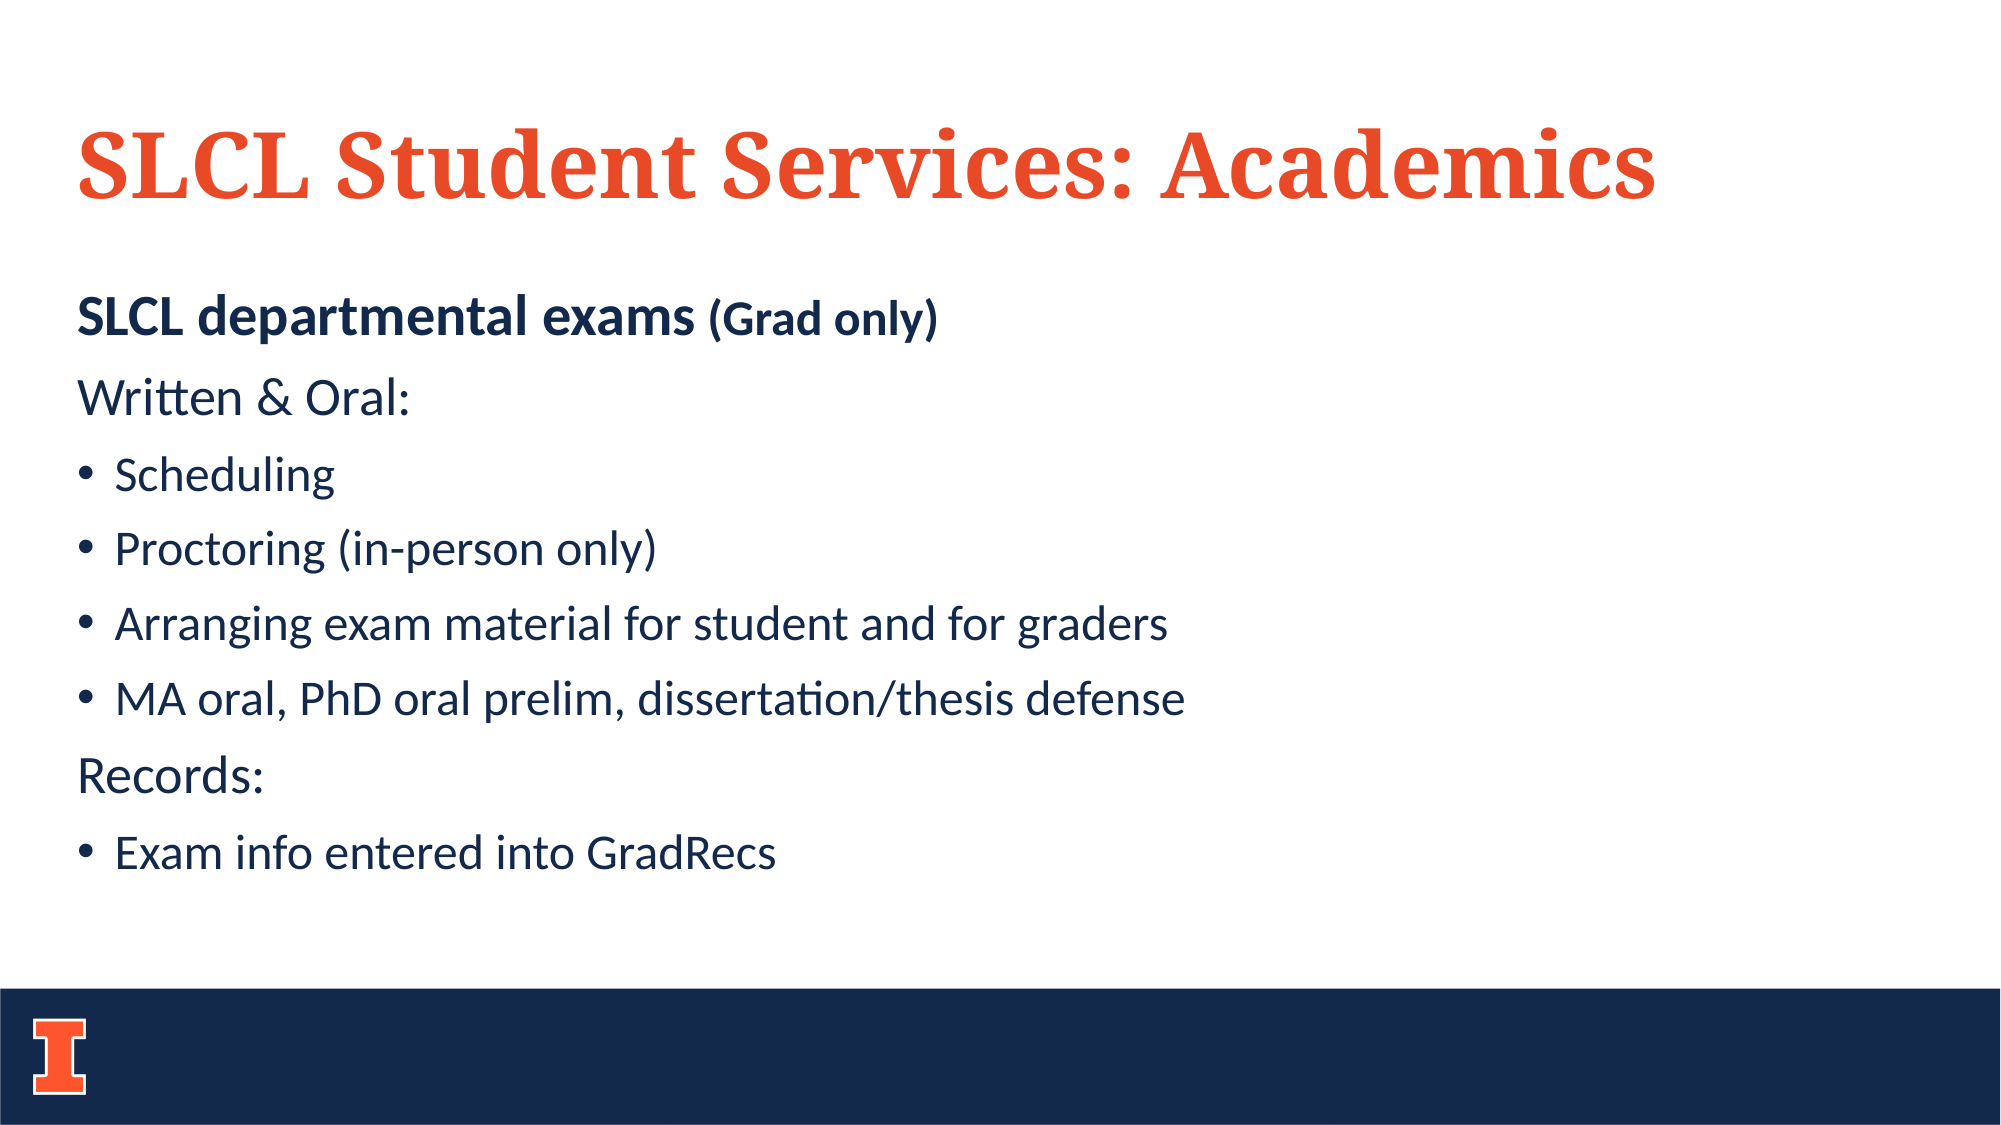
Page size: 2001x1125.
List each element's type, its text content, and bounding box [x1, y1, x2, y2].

list SLCL departmental exams (Grad only) Written & Oral: Scheduling Proctoring (in-person only) Arranging exam material for student and for graders MA oral, PhD oral prelim, dissertation/thesis defense Records: Exam info entered into GradRecs [62, 277, 1781, 935]
picture [0, 0, 2001, 1125]
title SLCL Student Services: Academics [62, 59, 1740, 277]
